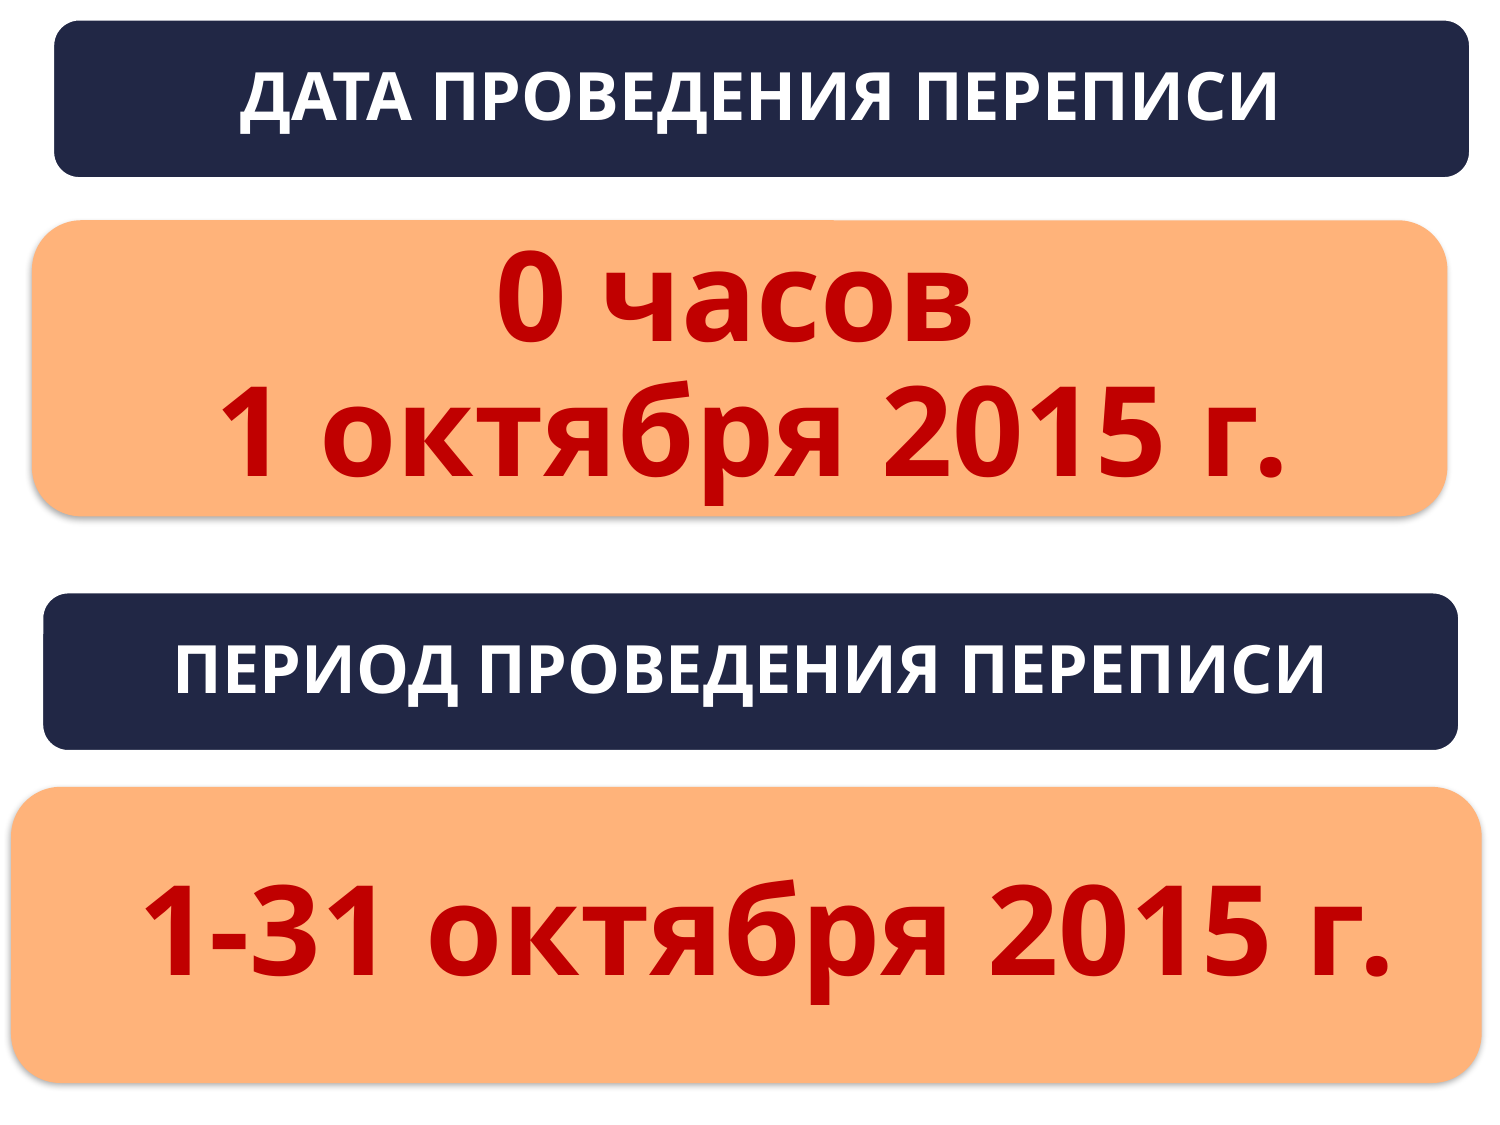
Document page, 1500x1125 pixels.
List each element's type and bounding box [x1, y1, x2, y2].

text_box [31, 219, 1461, 517]
text_box [0, 786, 1500, 1084]
text_box [41, 591, 1460, 752]
text_box [52, 18, 1471, 179]
